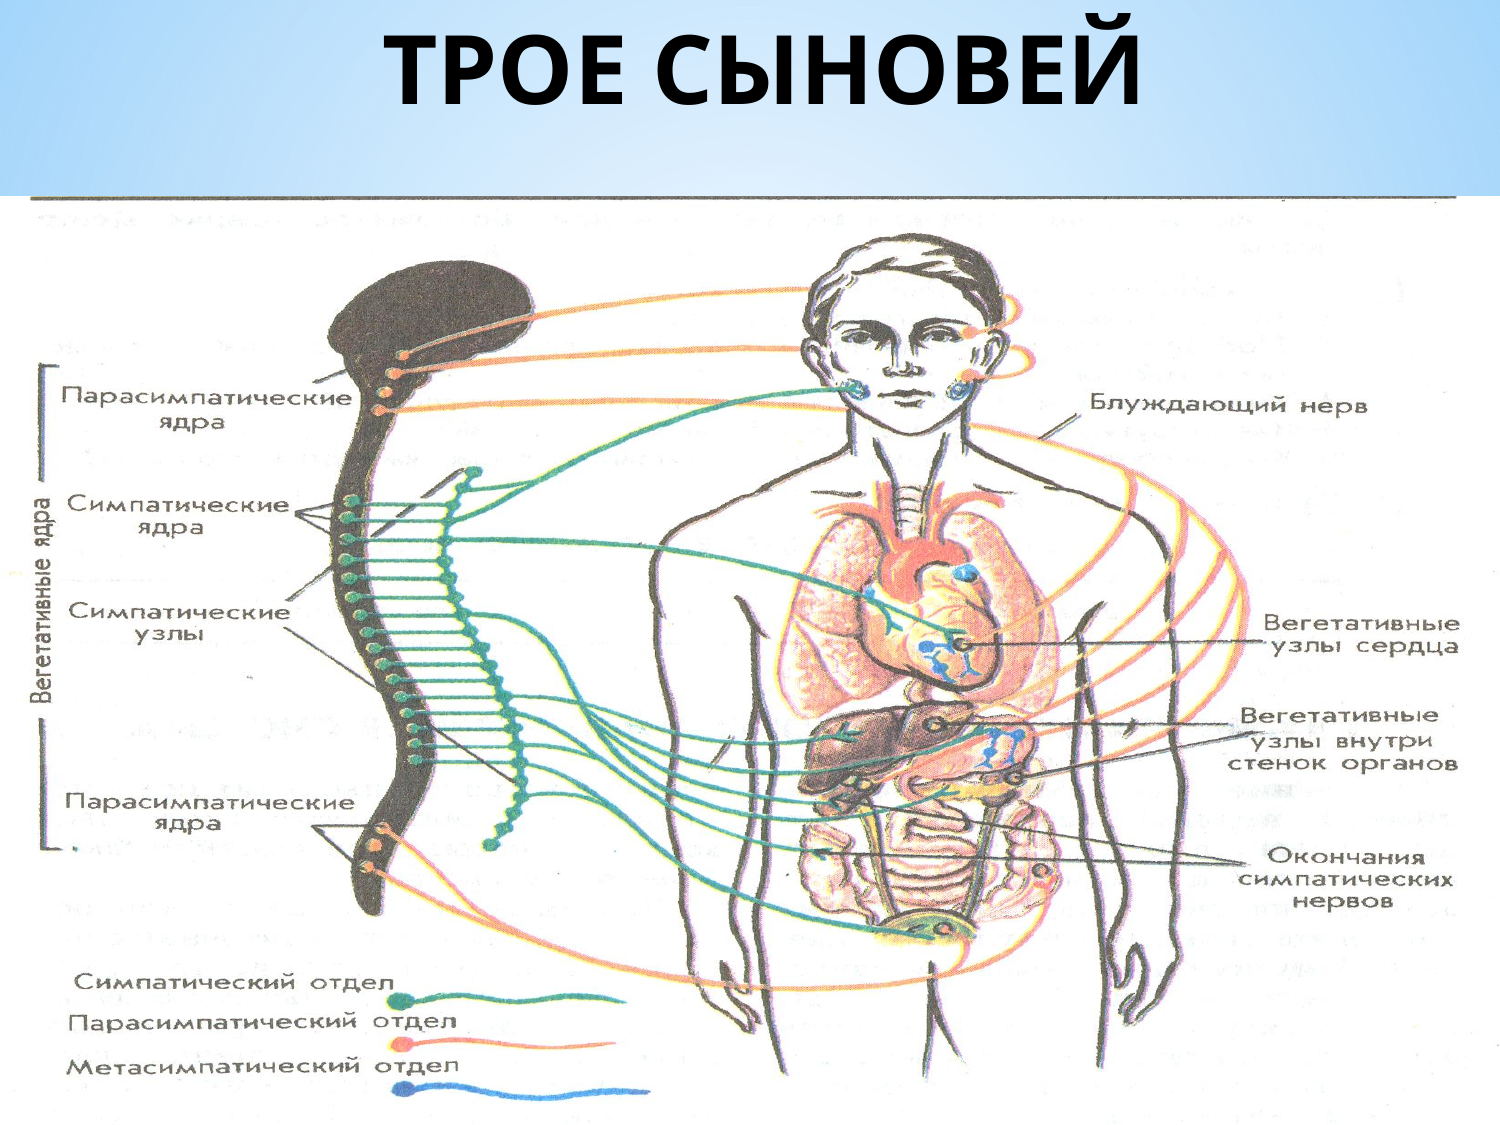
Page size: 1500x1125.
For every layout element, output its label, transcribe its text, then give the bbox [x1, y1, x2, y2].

title ТРОЕ СЫНОВЕЙ [230, 1, 1299, 189]
picture [0, 195, 1500, 1125]
